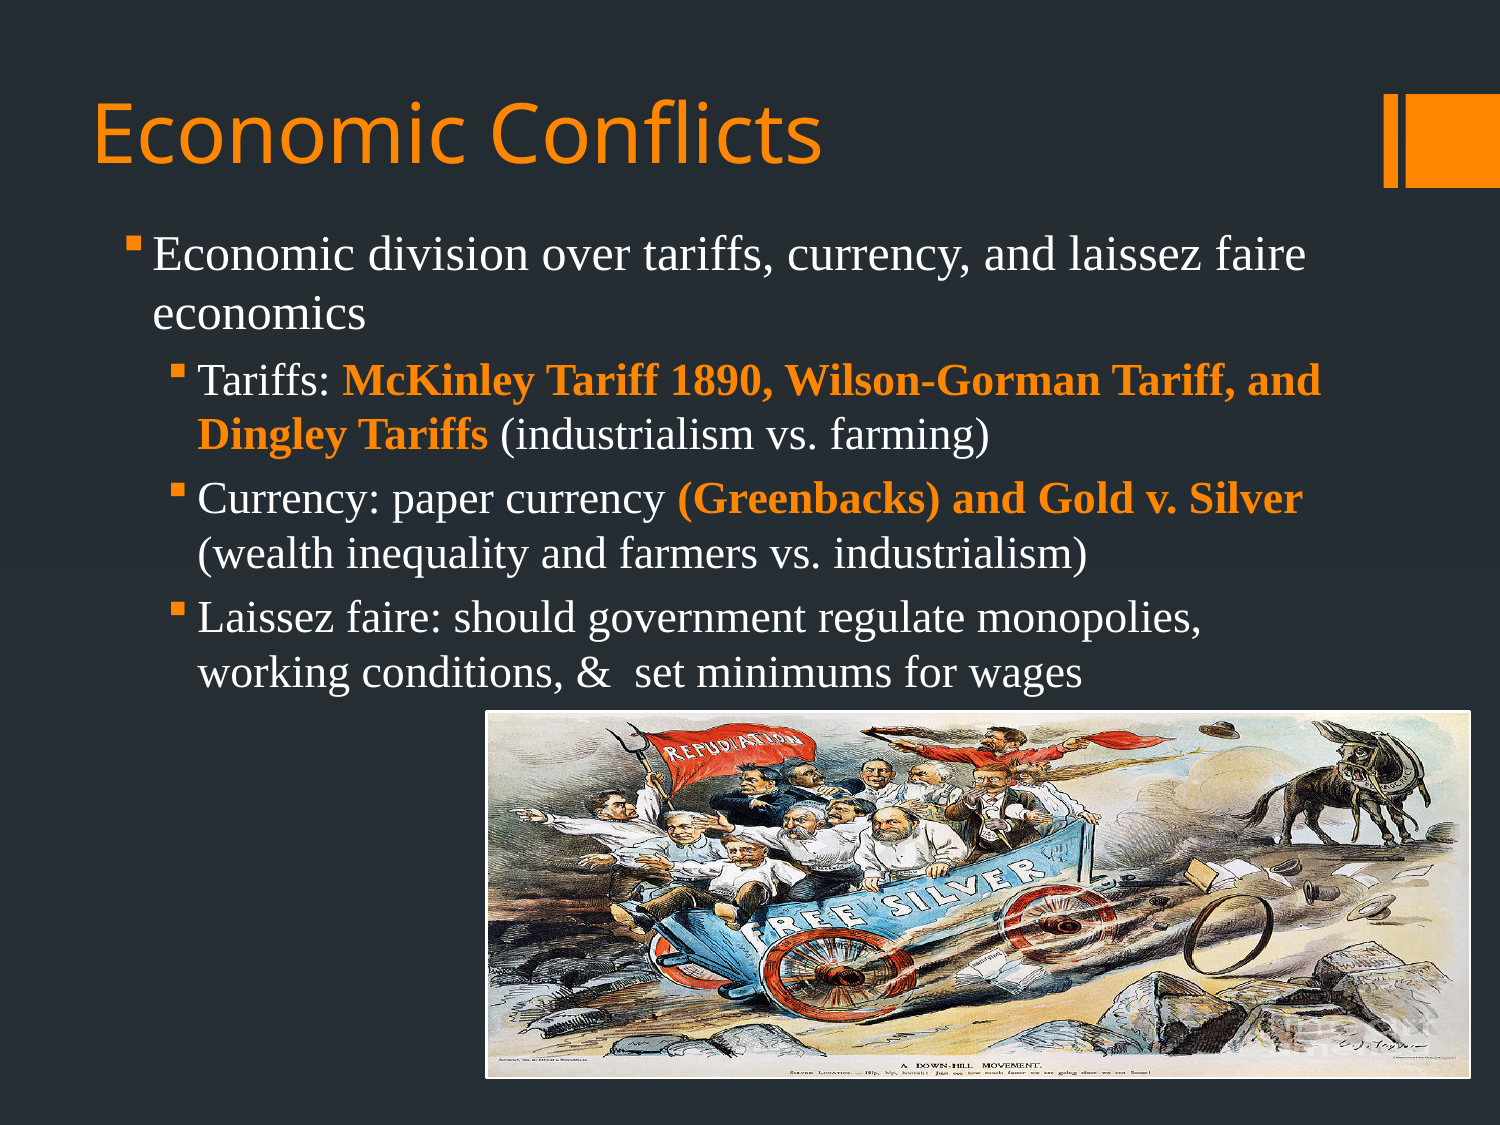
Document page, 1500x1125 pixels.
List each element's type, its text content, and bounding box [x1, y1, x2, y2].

picture [486, 711, 1470, 1078]
list Economic division over tariffs, currency, and laissez faire economics Tariffs: McKinley Tariff 1890, Wilson-Gorman Tariff, and Dingley Tariffs (industrialism vs. farming) Currency: paper currency (Greenbacks) and Gold v. Silver (wealth inequality and farmers vs. industrialism) Laissez faire: should government regulate monopolies, working conditions, & set minimums for wages [99, 212, 1350, 1044]
title Economic Conflicts [75, 50, 1275, 188]
